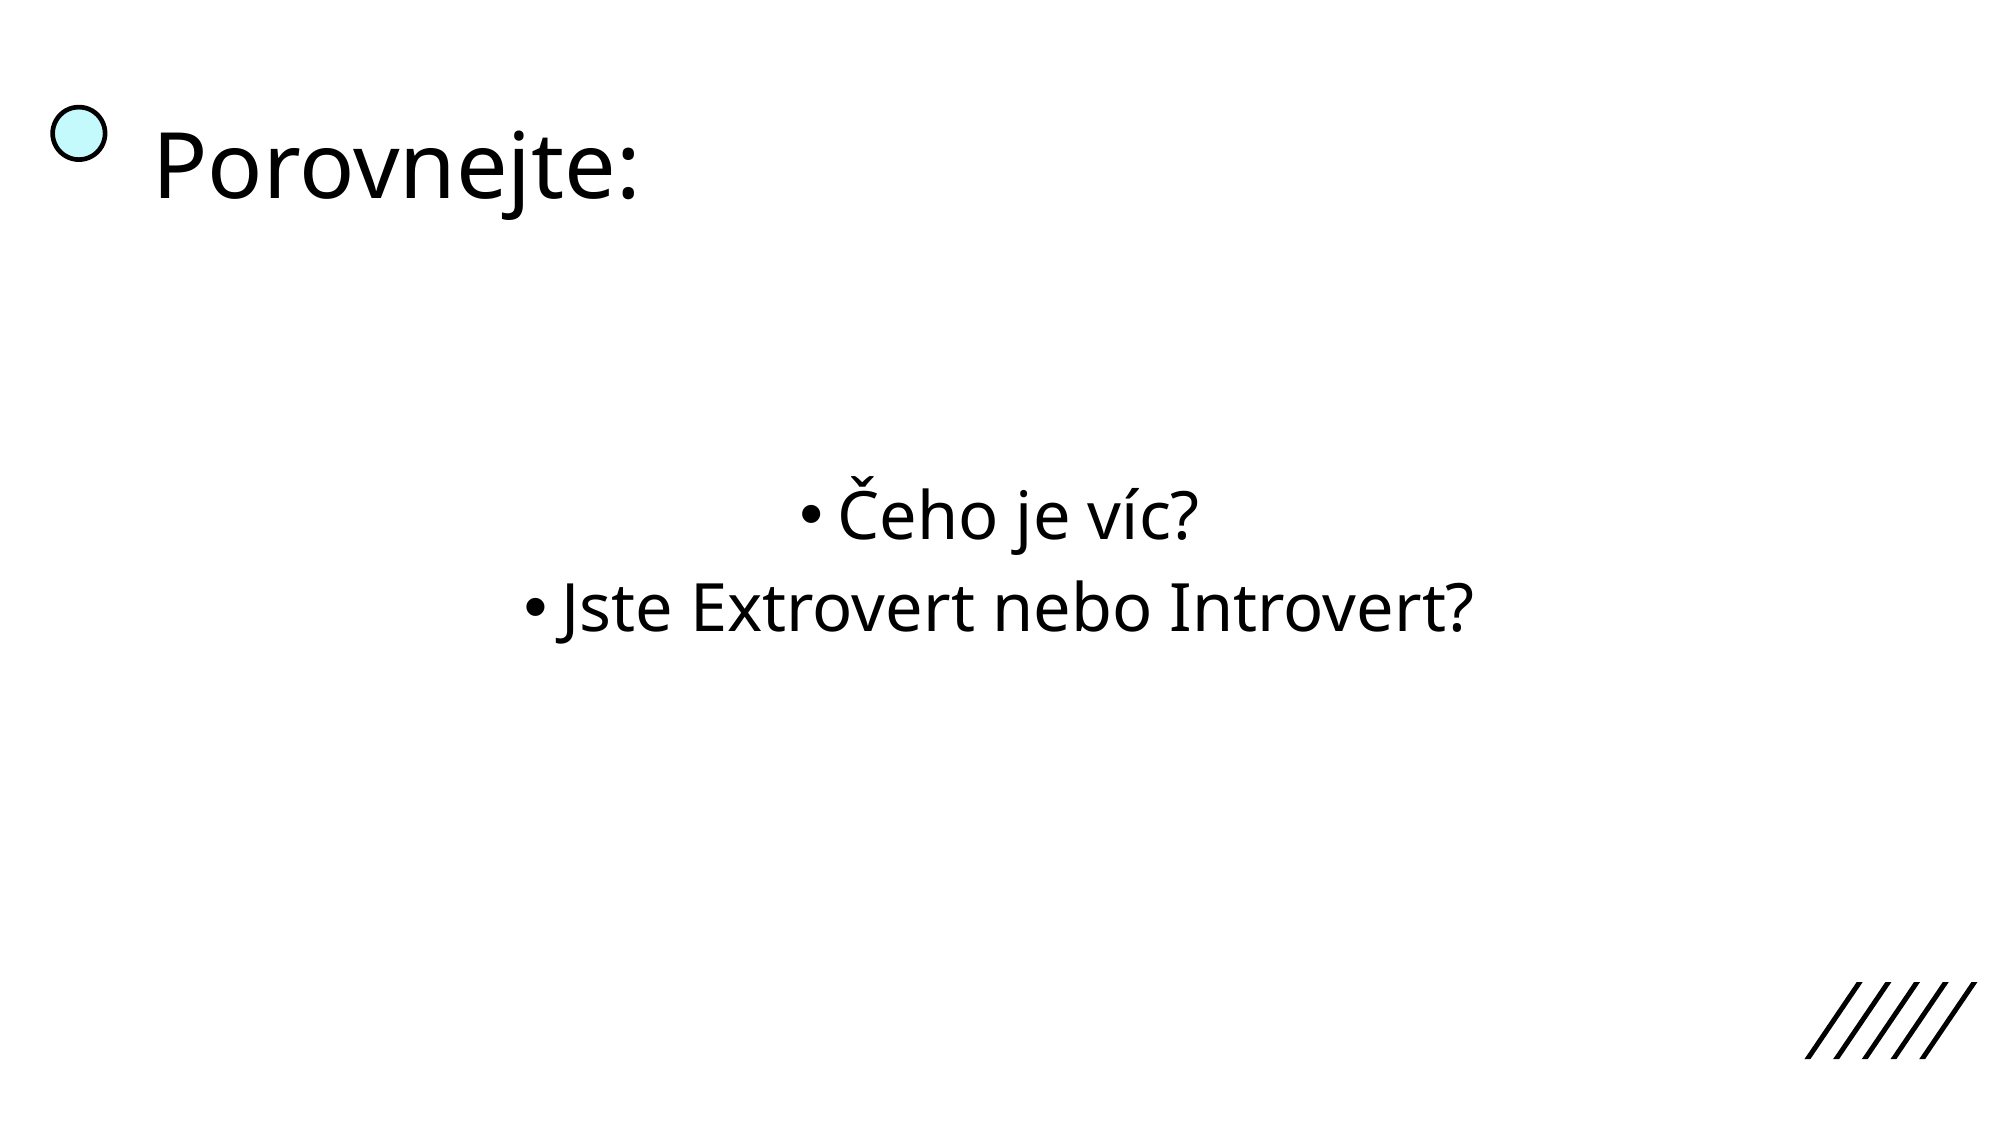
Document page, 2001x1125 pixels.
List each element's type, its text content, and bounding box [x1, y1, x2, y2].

title Porovnejte: [137, 59, 1863, 278]
list Čeho je víc? Jste Extrovert nebo Introvert? [137, 299, 1863, 1014]
